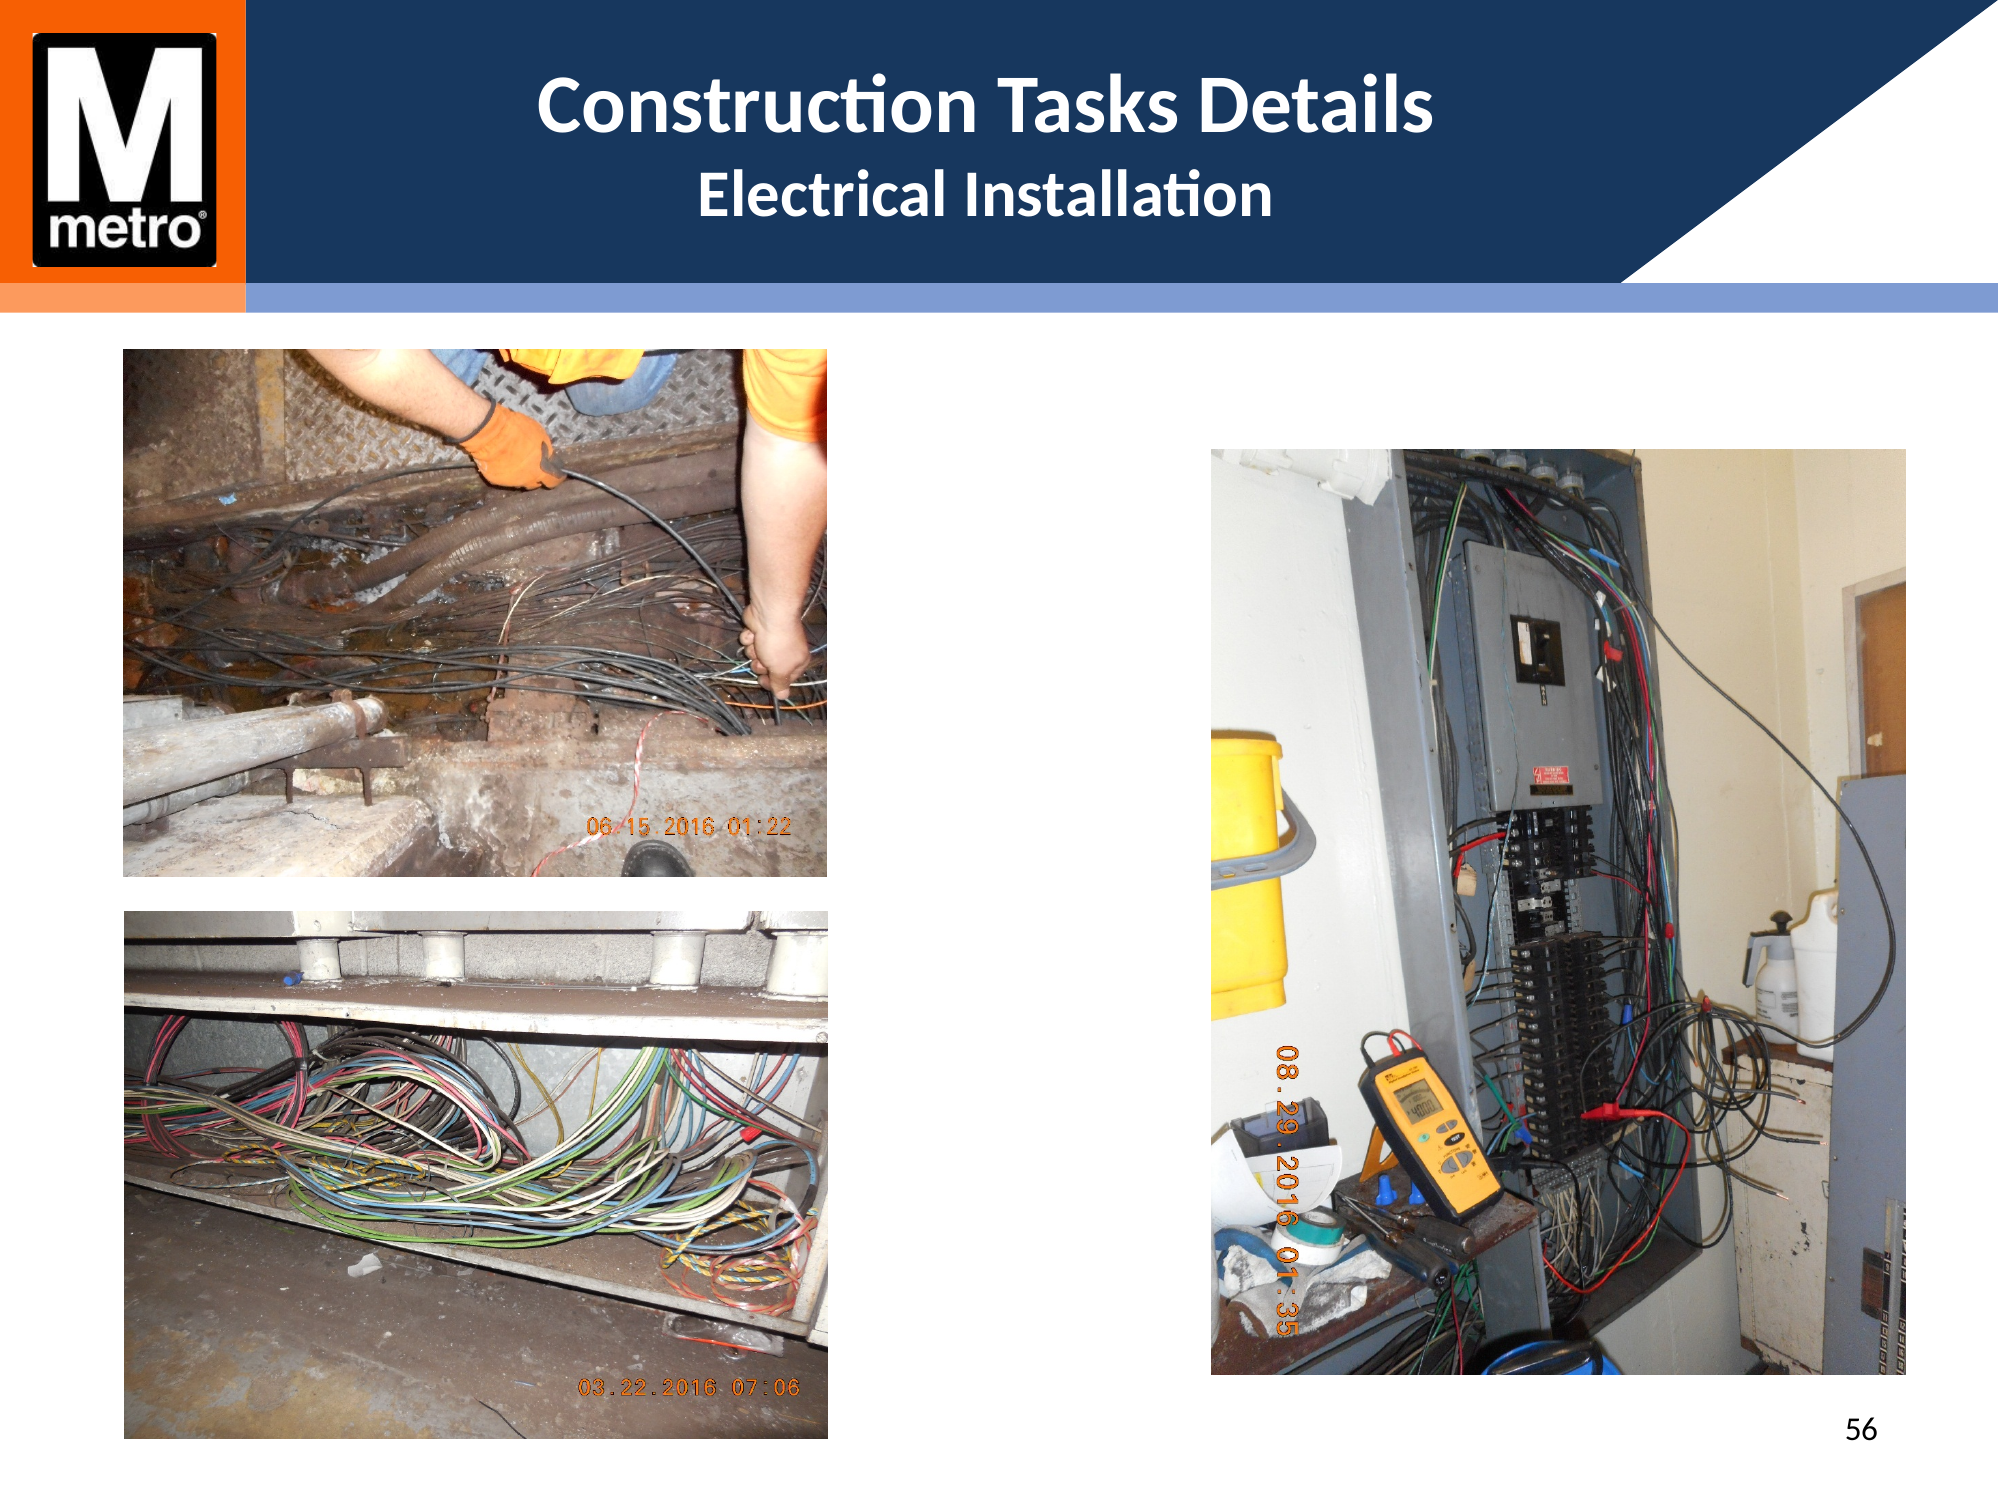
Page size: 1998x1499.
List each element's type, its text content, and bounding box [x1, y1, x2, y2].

title Construction Tasks Details Electrical Installation [248, 49, 1724, 232]
picture [1211, 449, 1906, 1375]
picture [32, 33, 217, 267]
slide_number 56 [1823, 1406, 1883, 1499]
picture [124, 911, 828, 1440]
picture [123, 349, 827, 877]
